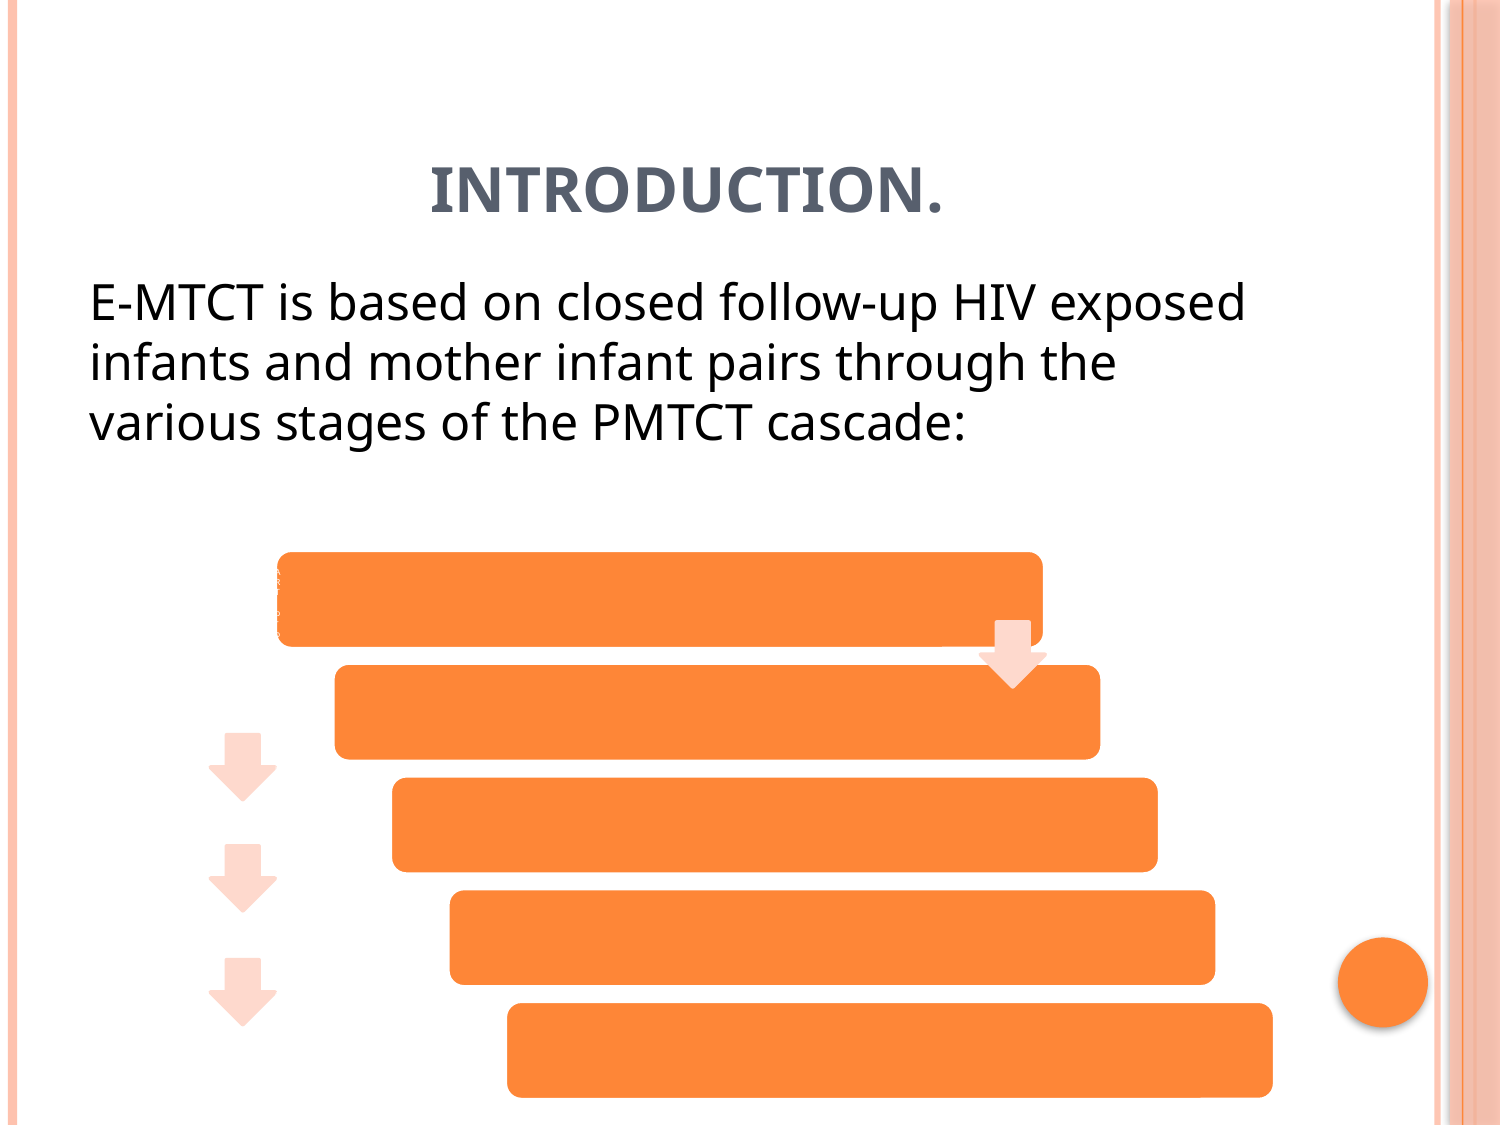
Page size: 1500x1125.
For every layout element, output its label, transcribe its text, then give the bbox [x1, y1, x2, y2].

title Introduction. [75, 45, 1300, 233]
list E-MTCT is based on closed follow-up HIV exposed infants and mother infant pairs through the various stages of the PMTCT cascade: [75, 262, 1300, 1062]
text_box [274, 549, 1276, 1101]
